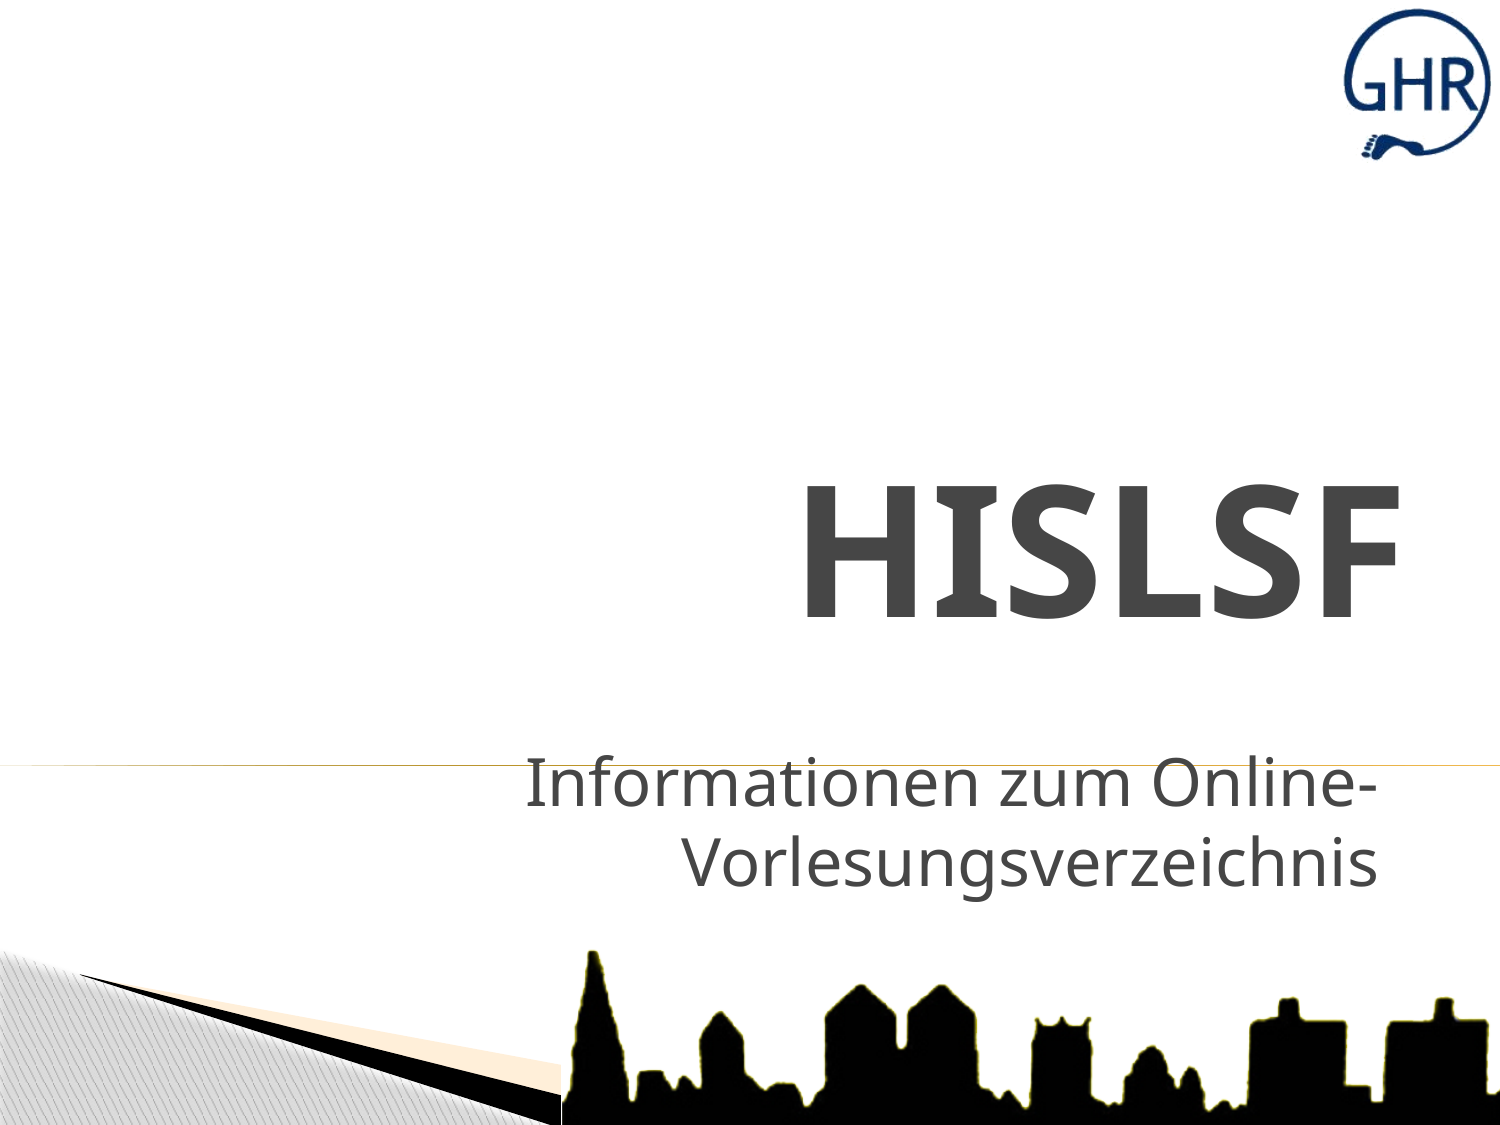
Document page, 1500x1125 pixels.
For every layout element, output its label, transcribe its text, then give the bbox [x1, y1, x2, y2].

subtitle Informationen zum Online-Vorlesungsverzeichnis [112, 731, 1388, 1012]
picture [1326, 6, 1497, 163]
title HISLSF [77, 361, 1424, 662]
picture [560, 869, 1500, 1125]
